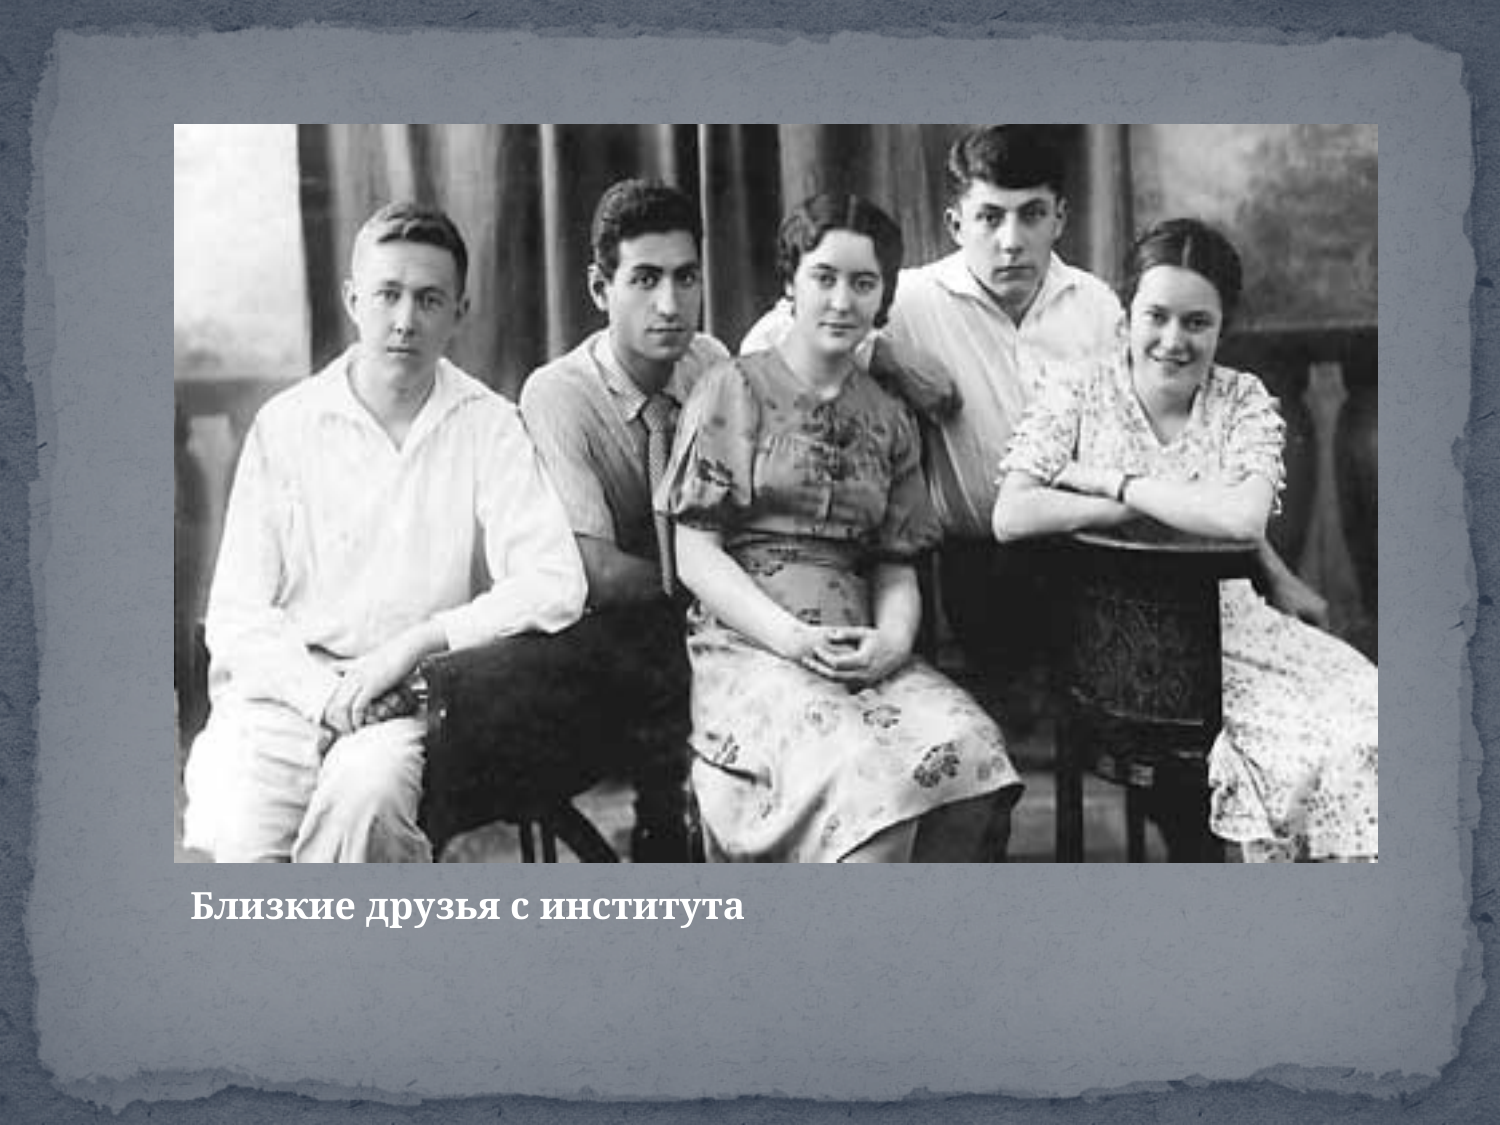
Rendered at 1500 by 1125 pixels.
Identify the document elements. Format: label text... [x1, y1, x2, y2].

text_box Близкие друзья с института [174, 874, 1413, 935]
picture [174, 124, 1378, 863]
